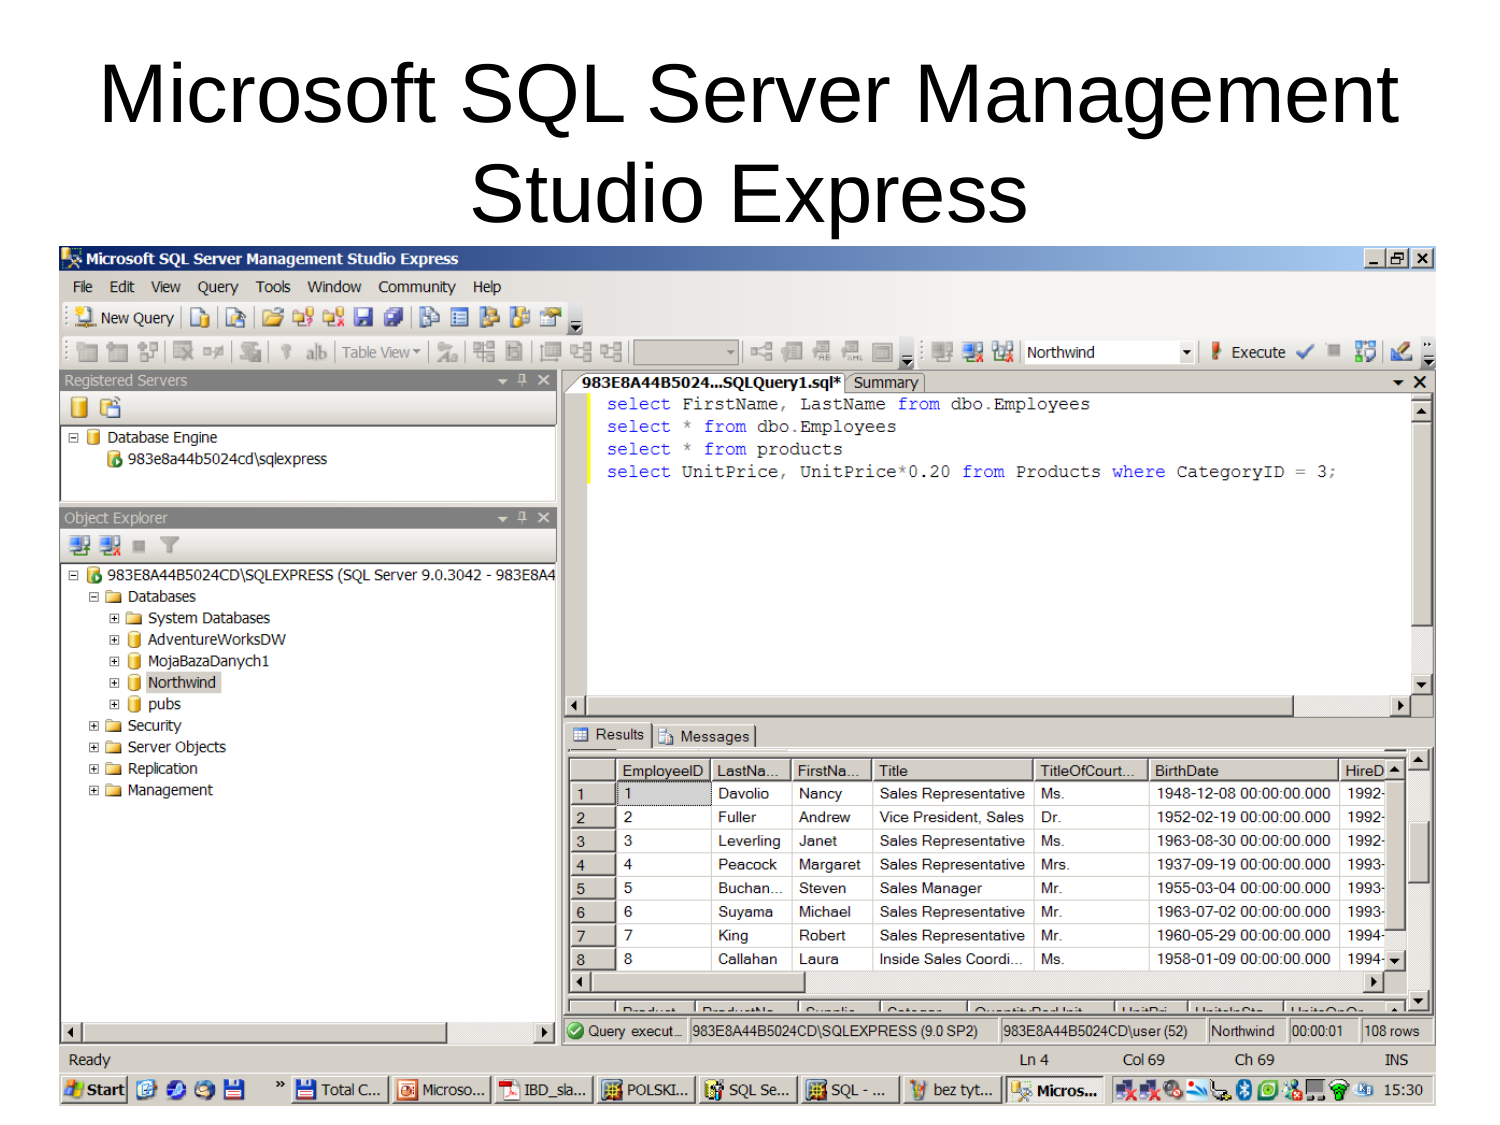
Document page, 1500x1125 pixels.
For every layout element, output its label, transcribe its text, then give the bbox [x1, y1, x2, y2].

title Microsoft SQL Server Management Studio Express [75, 45, 1425, 233]
picture [58, 245, 1436, 1107]
